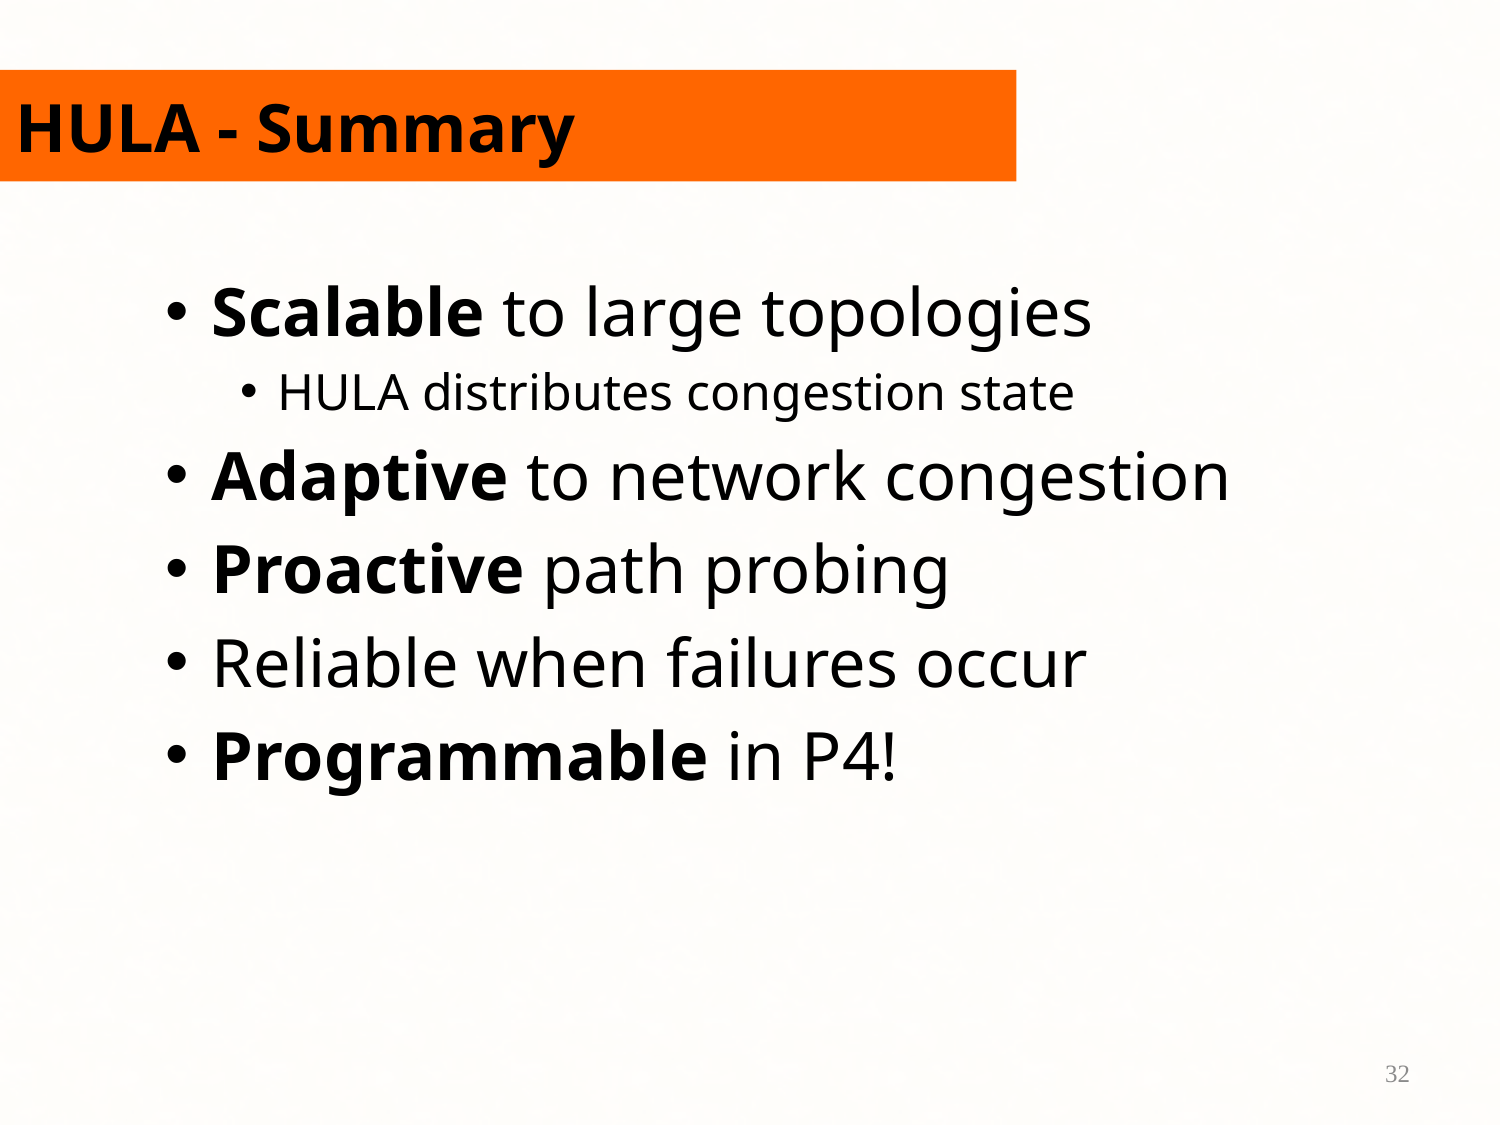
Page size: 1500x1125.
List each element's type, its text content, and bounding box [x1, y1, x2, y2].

list Scalable to large topologies HULA distributes congestion state Adaptive to network congestion Proactive path probing Reliable when failures occur Programmable in P4! [75, 262, 1425, 1005]
slide_number 32 [1074, 1042, 1425, 1103]
title HULA - Summary [0, 69, 1017, 182]
